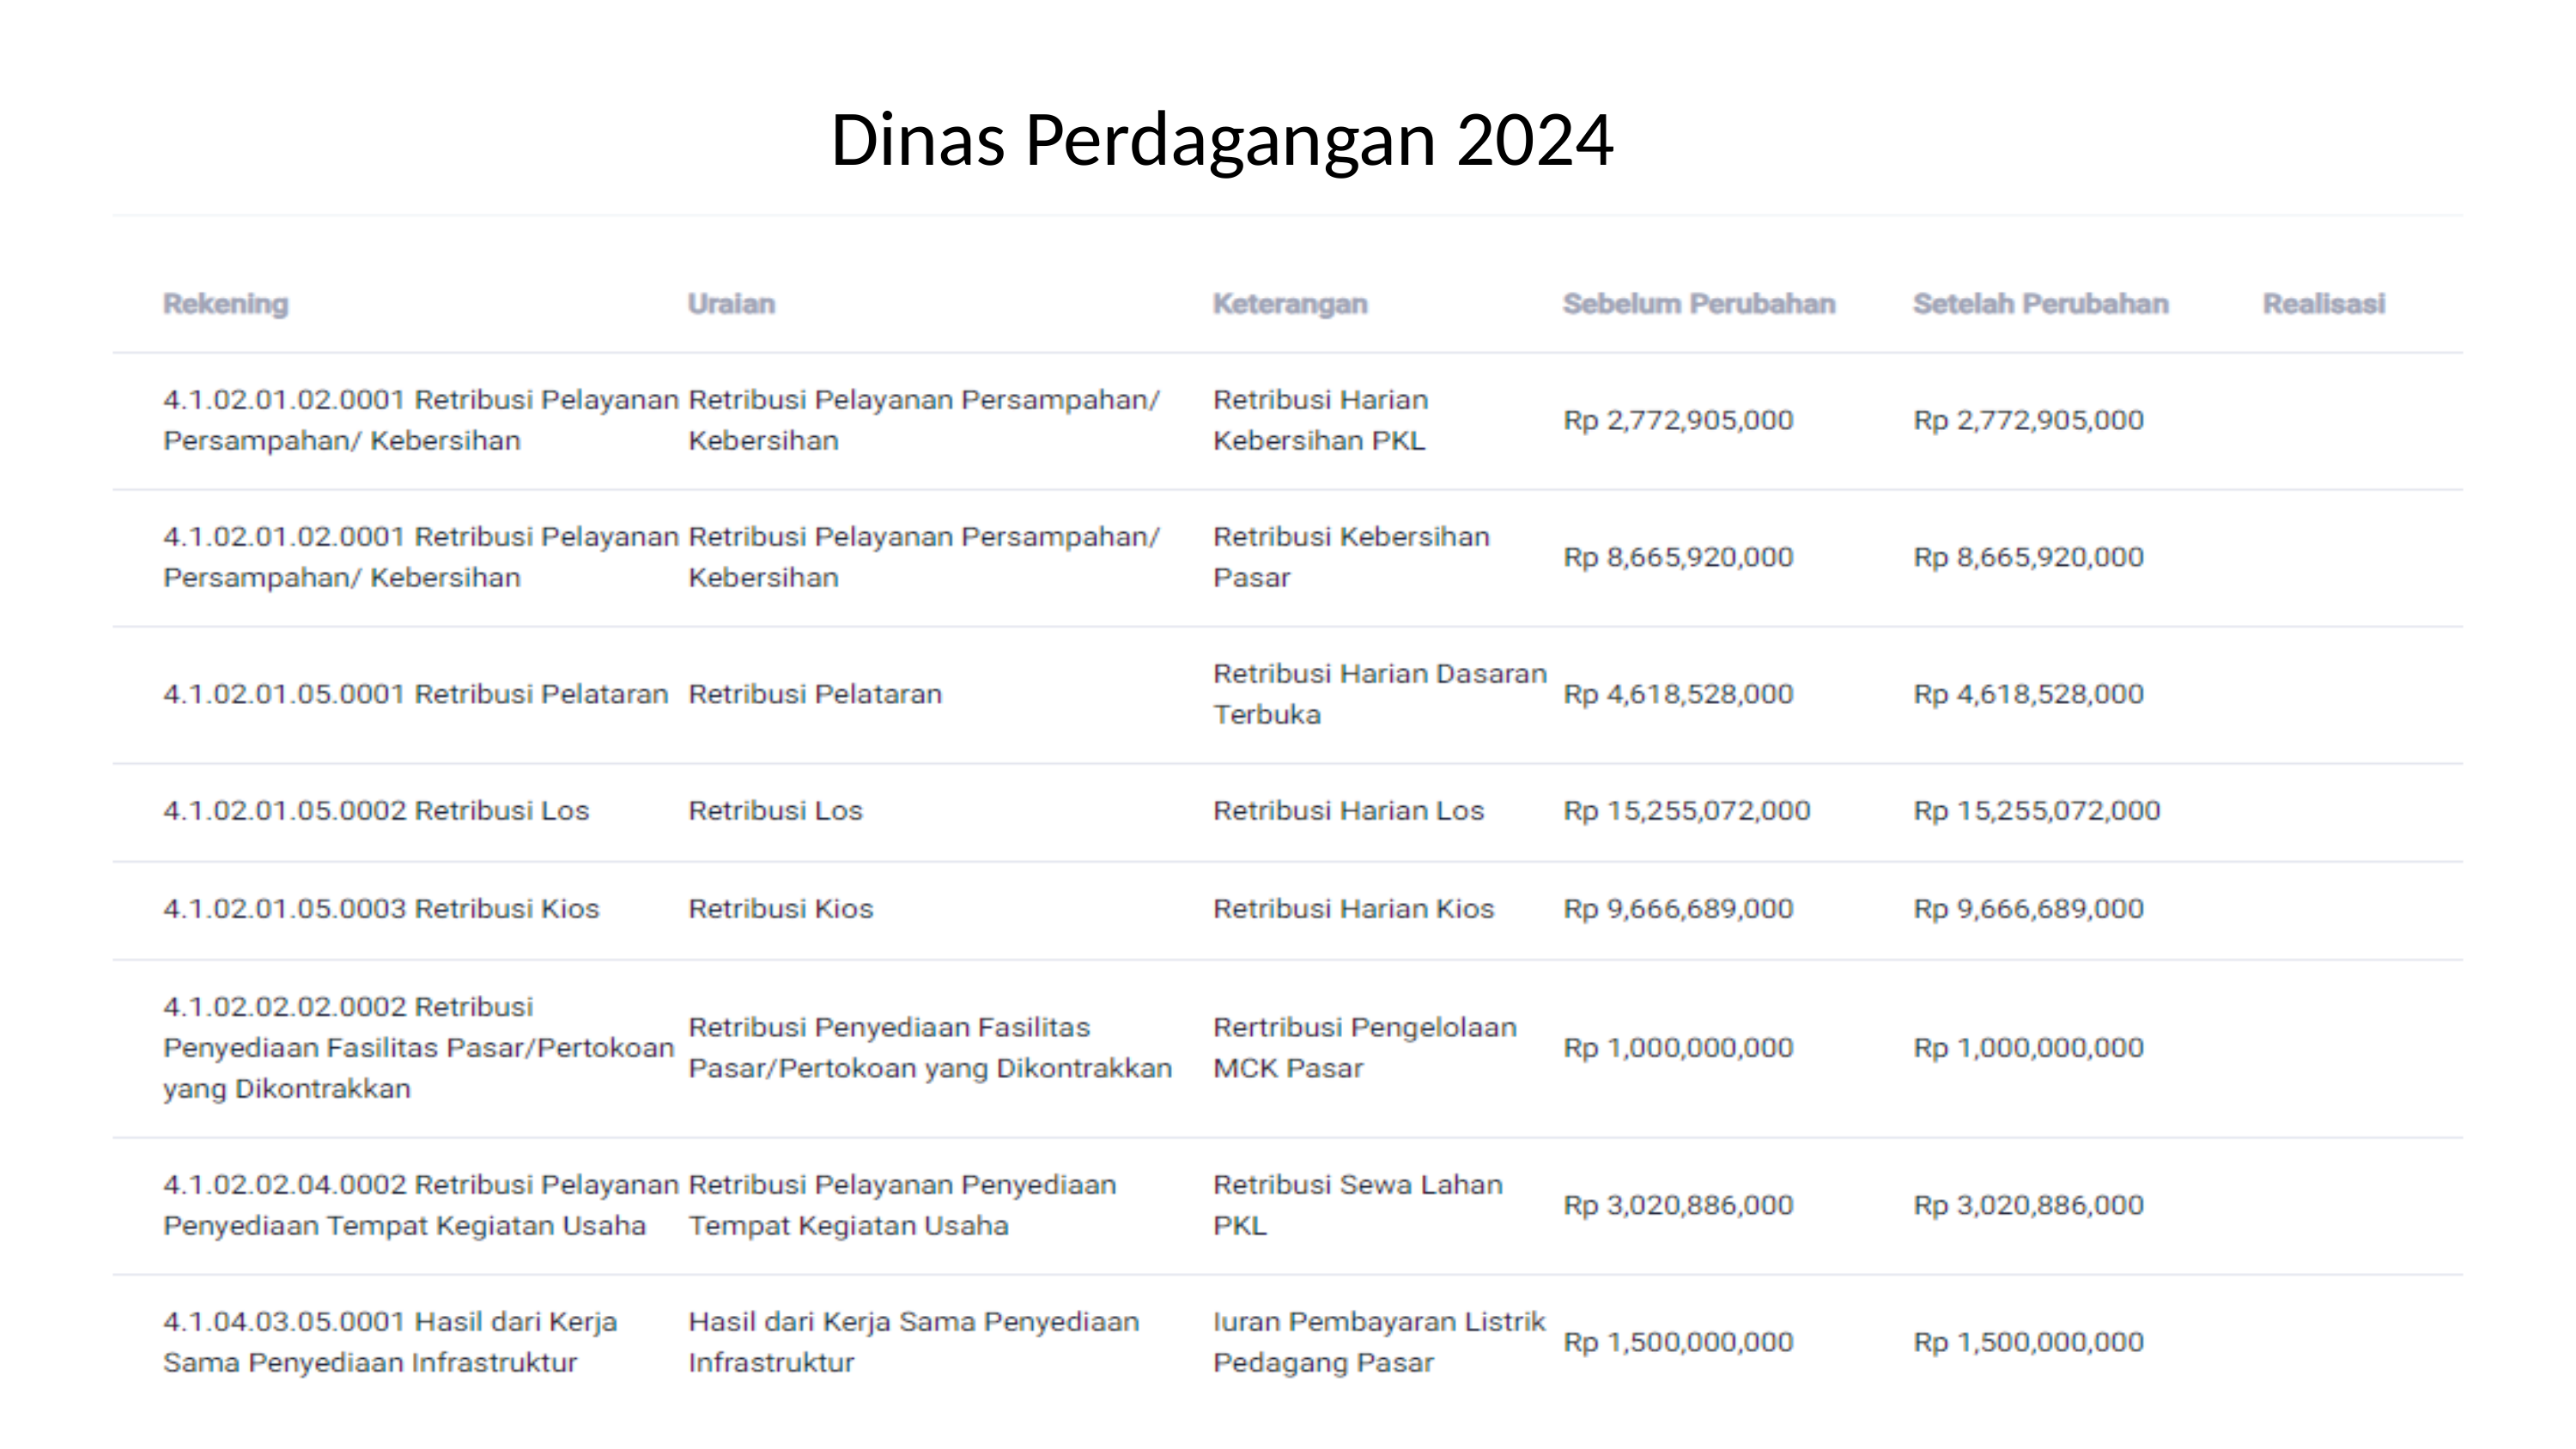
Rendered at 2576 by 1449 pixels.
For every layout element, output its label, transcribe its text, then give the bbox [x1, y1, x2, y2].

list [112, 214, 2464, 1428]
title Dinas Perdagangan 2024 [644, 53, 1803, 212]
